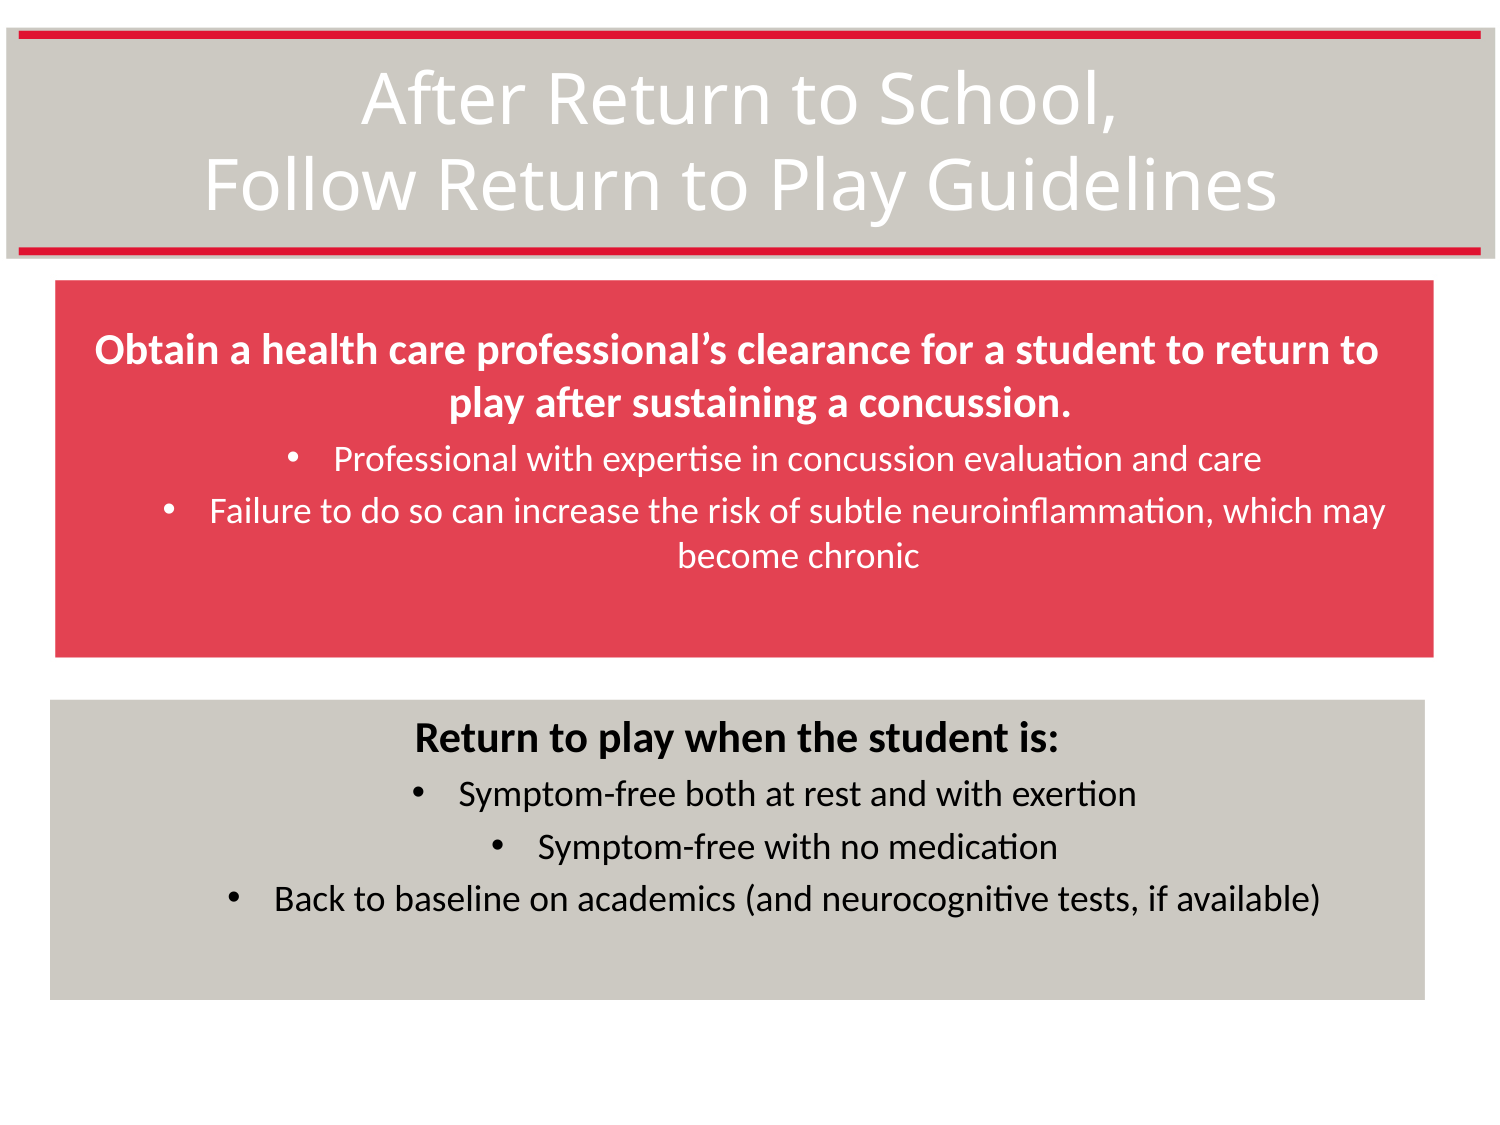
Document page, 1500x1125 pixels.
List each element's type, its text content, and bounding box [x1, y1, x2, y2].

list Obtain a health care professional’s clearance for a student to return to play after sustaining a concussion. Professional with expertise in concussion evaluation and care Failure to do so can increase the risk of subtle neuroinflammation, which may become chronic Return to play when the student is: Symptom-free both at rest and with exertion Symptom-free with no medication Back to baseline on academics (and neurocognitive tests, if available) [62, 672, 582, 1055]
picture [0, 24, 1500, 1125]
list Obtain a health care professional’s clearance for a student to return to play after sustaining a concussion. Professional with expertise in concussion evaluation and care Failure to do so can increase the risk of subtle neuroinflammation, which may become chronic Return to play when the student is: Symptom-free both at rest and with exertion Symptom-free with no medication Back to baseline on academics (and neurocognitive tests, if available) [891, 672, 1413, 1055]
